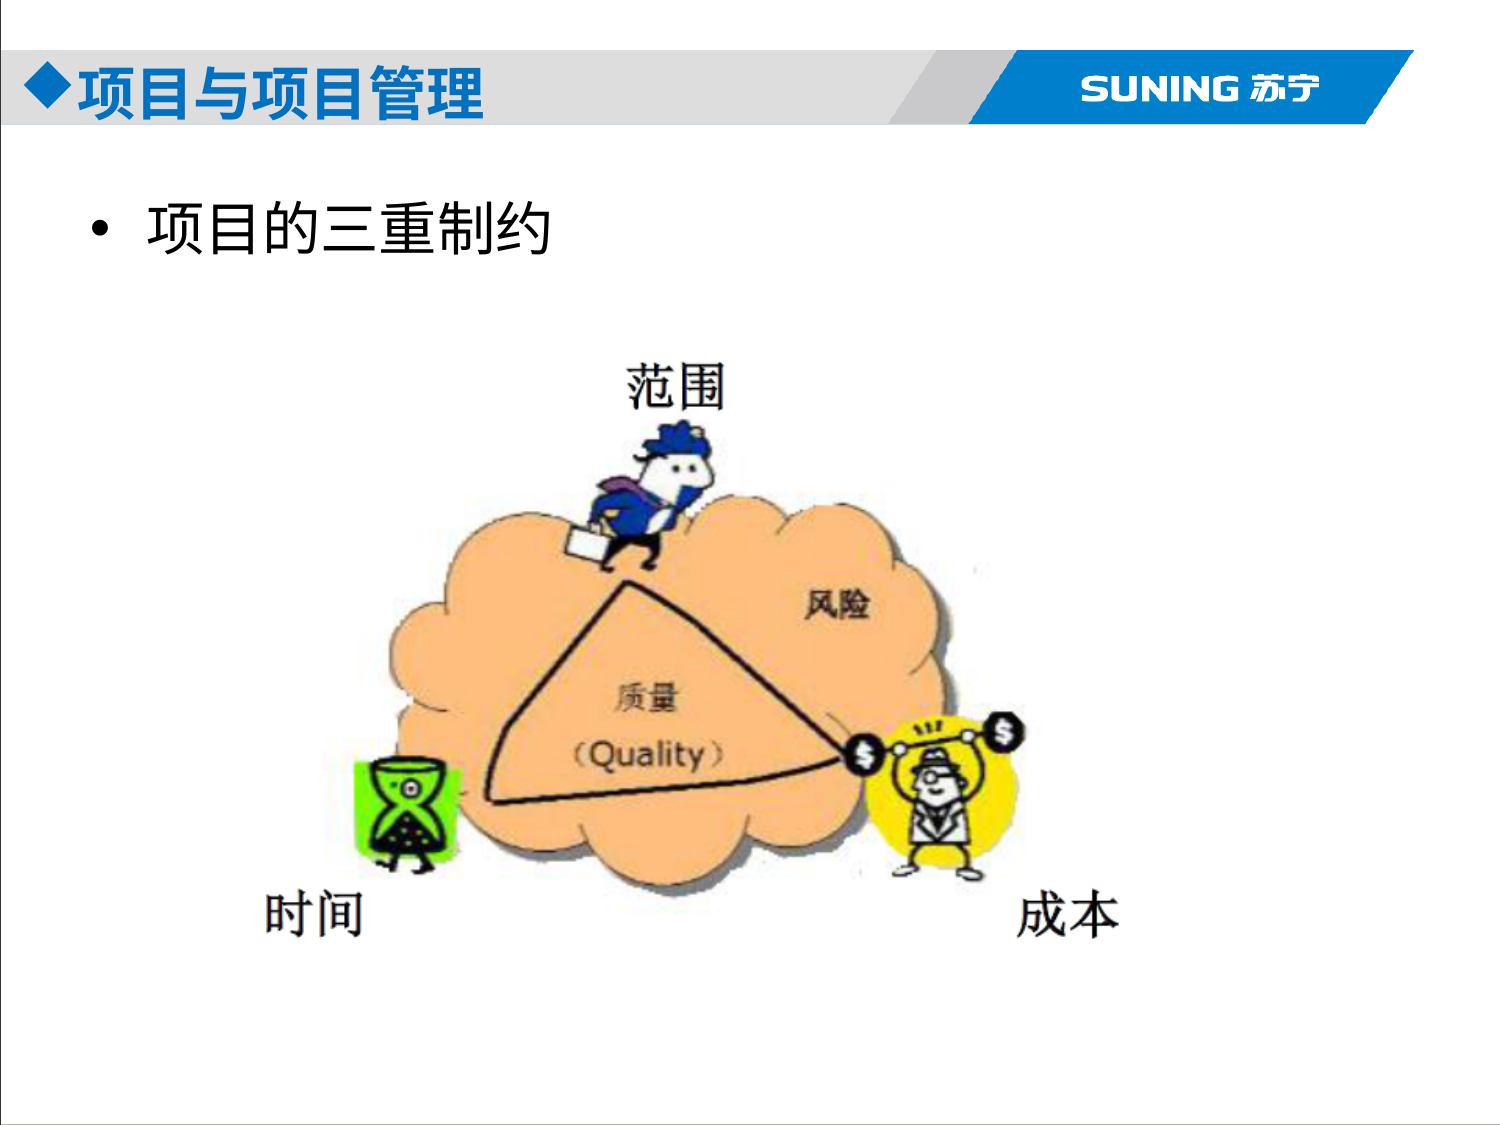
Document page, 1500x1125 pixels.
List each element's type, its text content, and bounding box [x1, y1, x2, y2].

text_box 项目与项目管理 [4, 50, 1029, 135]
picture [0, 0, 1500, 1125]
list 项目的三重制约 [75, 184, 1425, 315]
